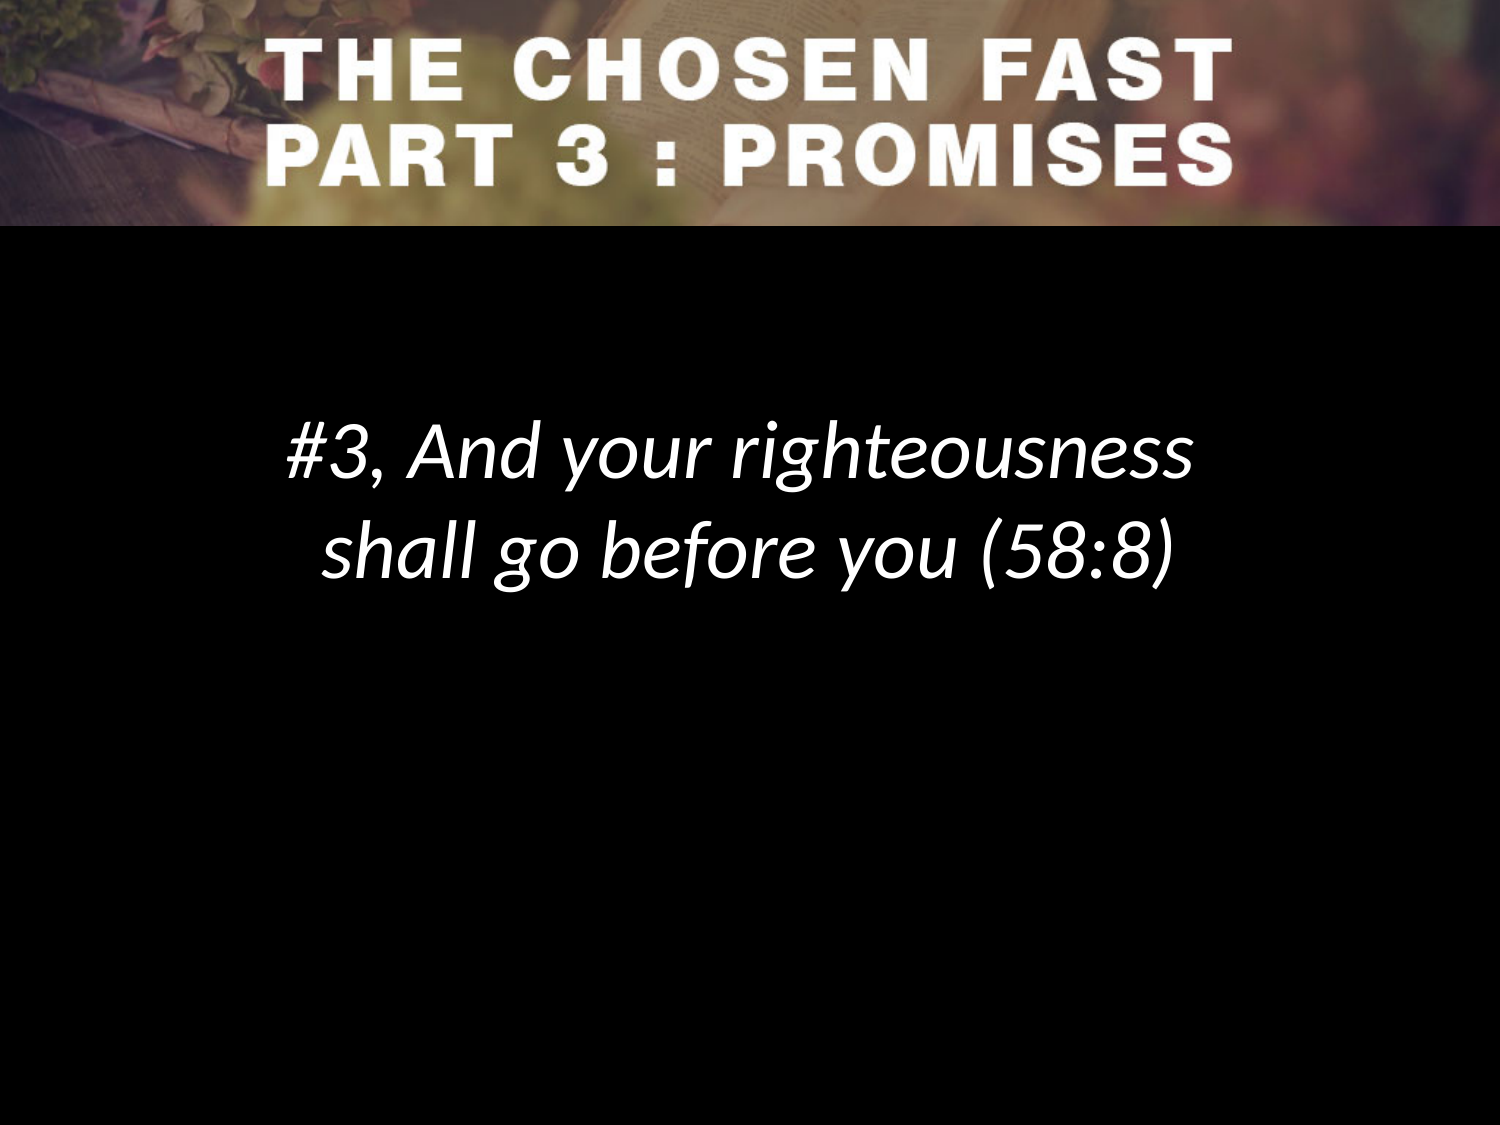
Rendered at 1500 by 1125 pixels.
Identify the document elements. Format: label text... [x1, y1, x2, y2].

text_box #3, And your righteousness shall go before you (58:8) [0, 387, 1500, 603]
picture [0, 0, 1500, 226]
